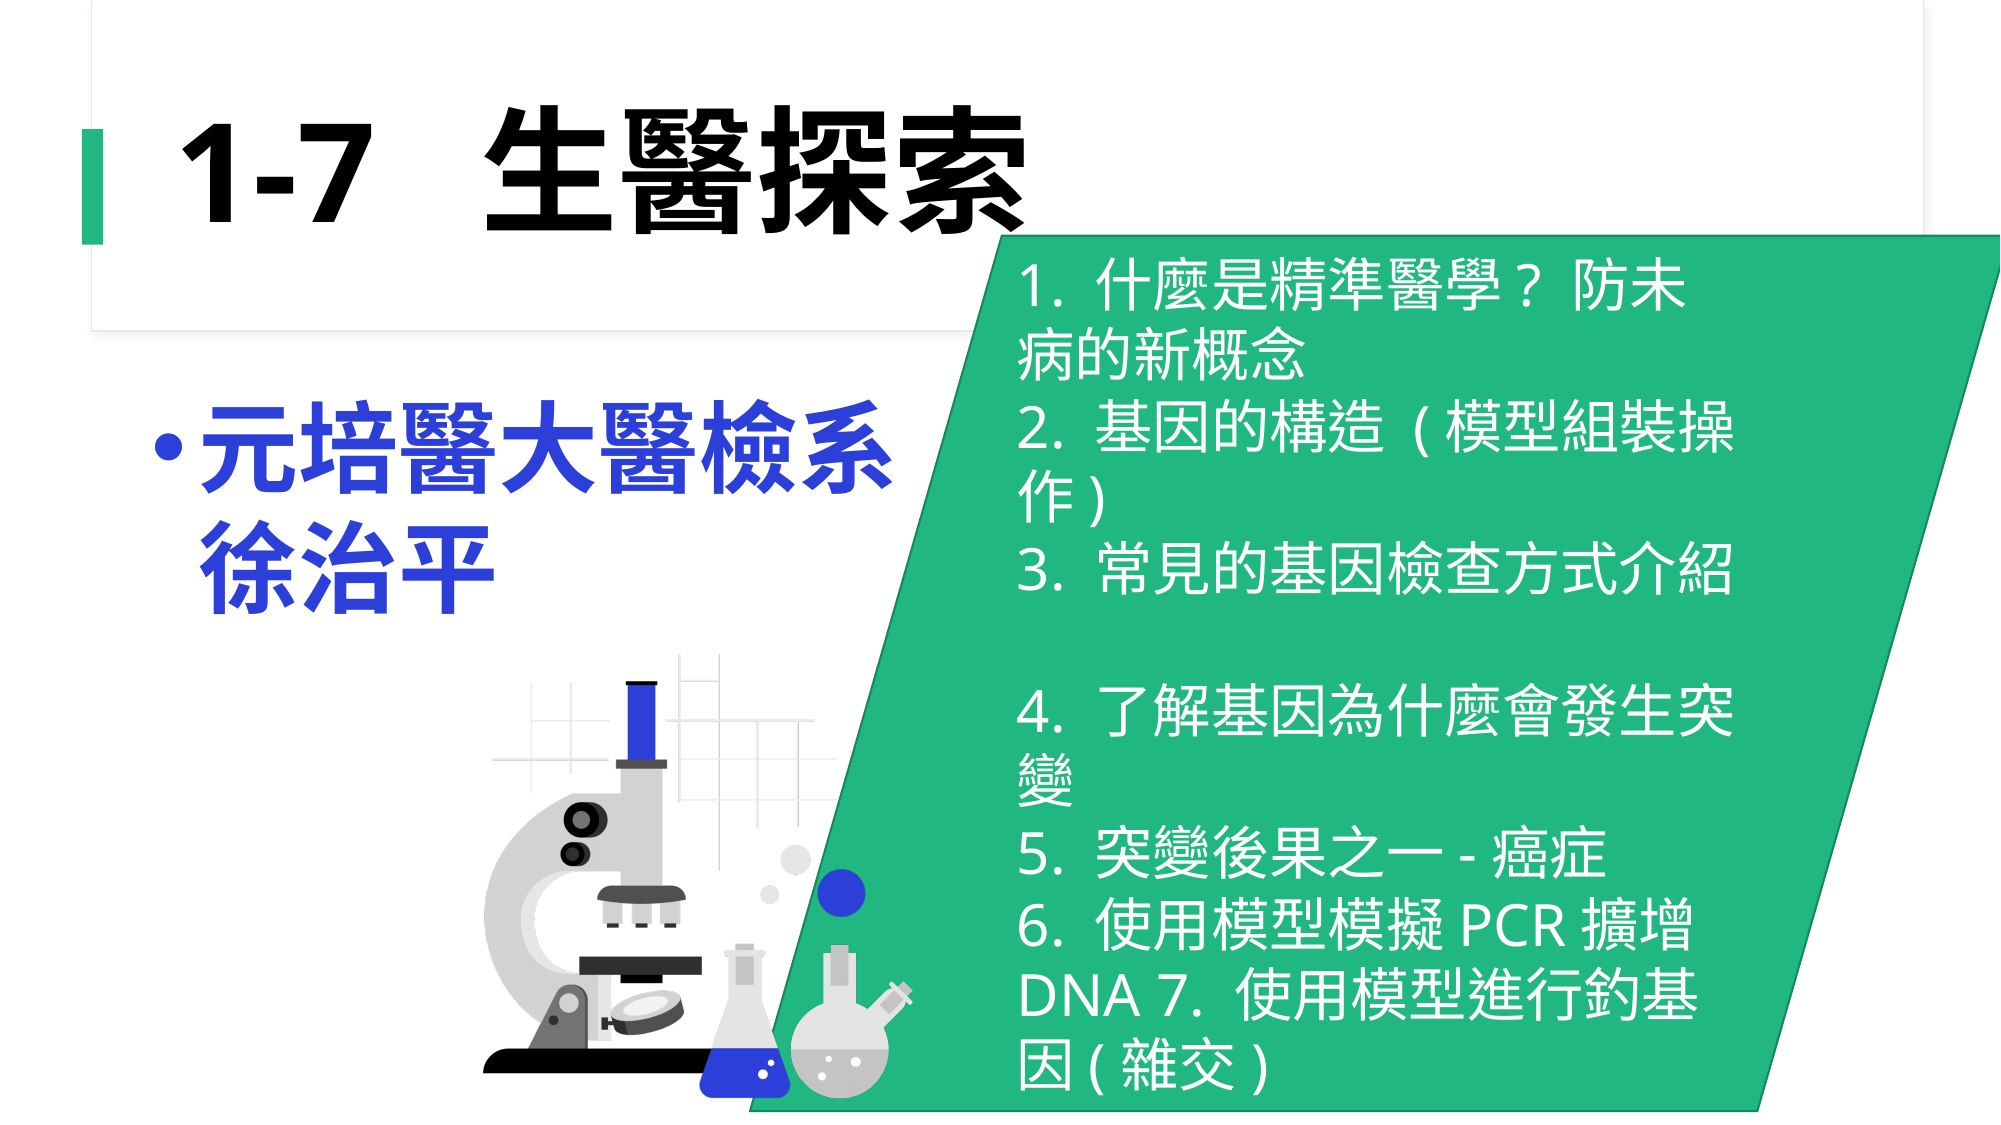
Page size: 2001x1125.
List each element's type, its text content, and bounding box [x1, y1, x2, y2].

text_box 1. 什麼是精準醫學? 防未病的新概念 2. 基因的構造 (模型組裝操作) 3. 常見的基因檢查方式介紹 4. 了解基因為什麼會發生突變 5. 突變後果之一-癌症 6. 使用模型模擬PCR擴增DNA 7. 使用模型進行釣基因(雜交) [906, 234, 2000, 1113]
title 1-7 生醫探索 [159, 26, 1862, 331]
picture [383, 562, 1011, 1125]
text_box 元培醫大醫檢系 徐治平 [136, 378, 949, 634]
